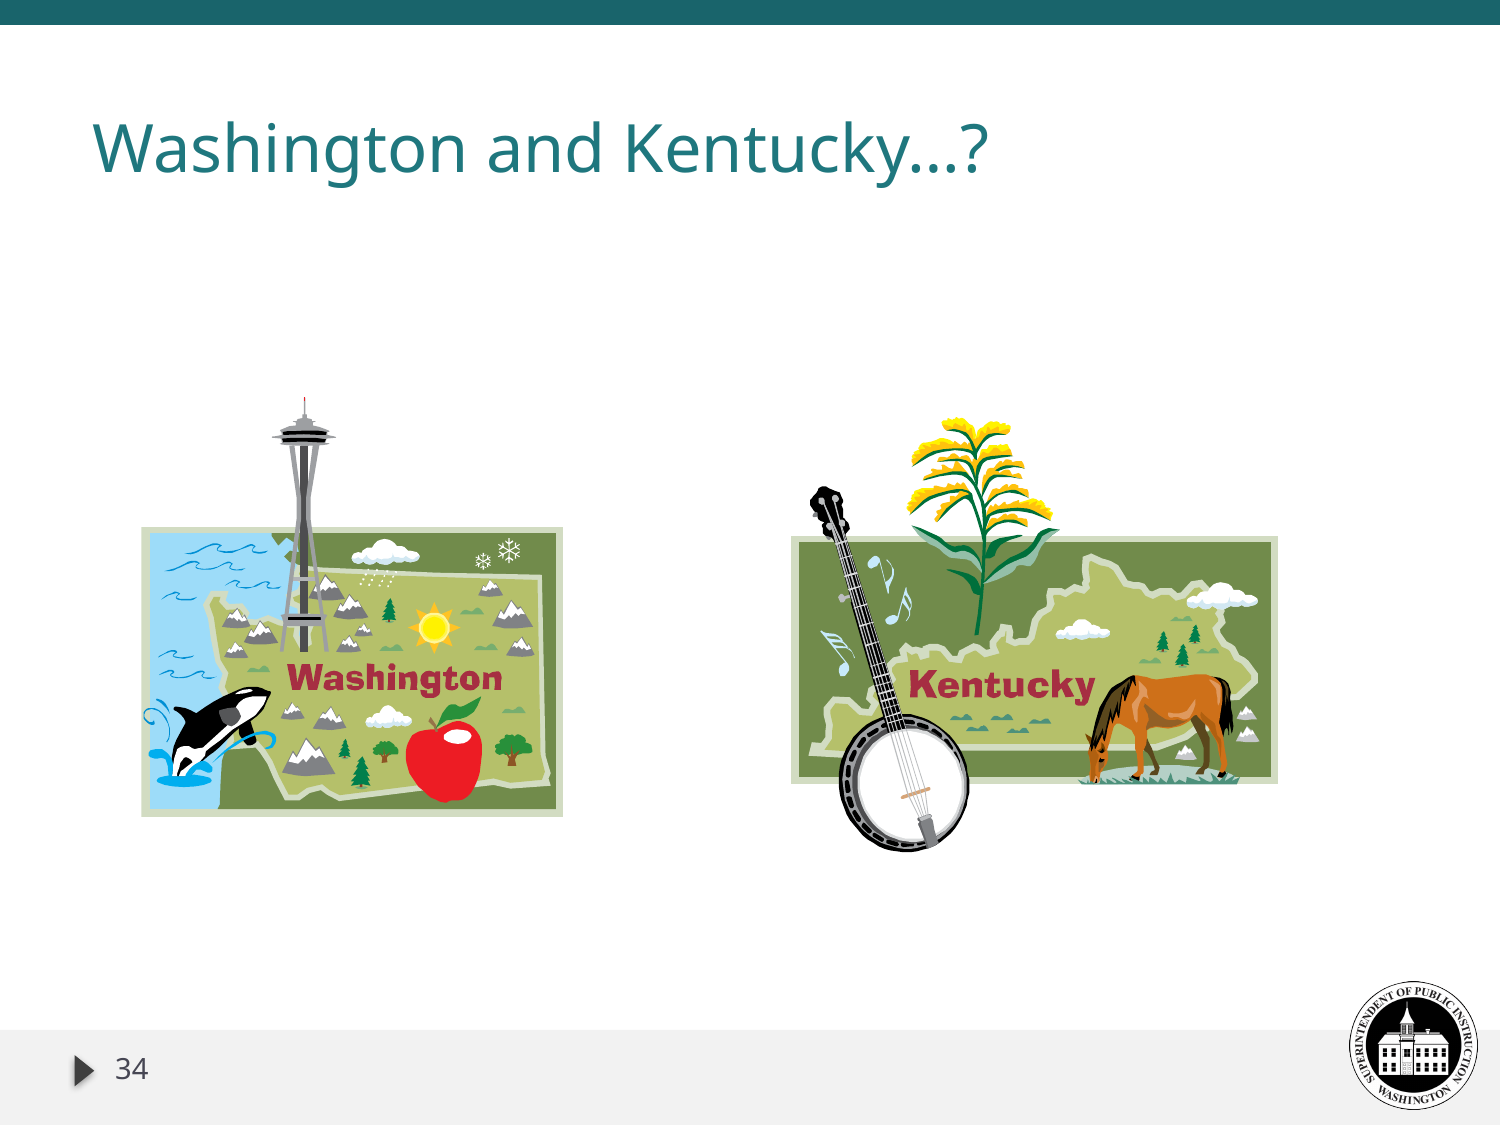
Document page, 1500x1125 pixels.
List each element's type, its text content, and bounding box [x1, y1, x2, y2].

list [790, 416, 1279, 853]
title Washington and Kentucky…? [77, 25, 1431, 194]
slide_number 34 [100, 1042, 426, 1103]
picture [1349, 981, 1478, 1110]
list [141, 396, 564, 818]
